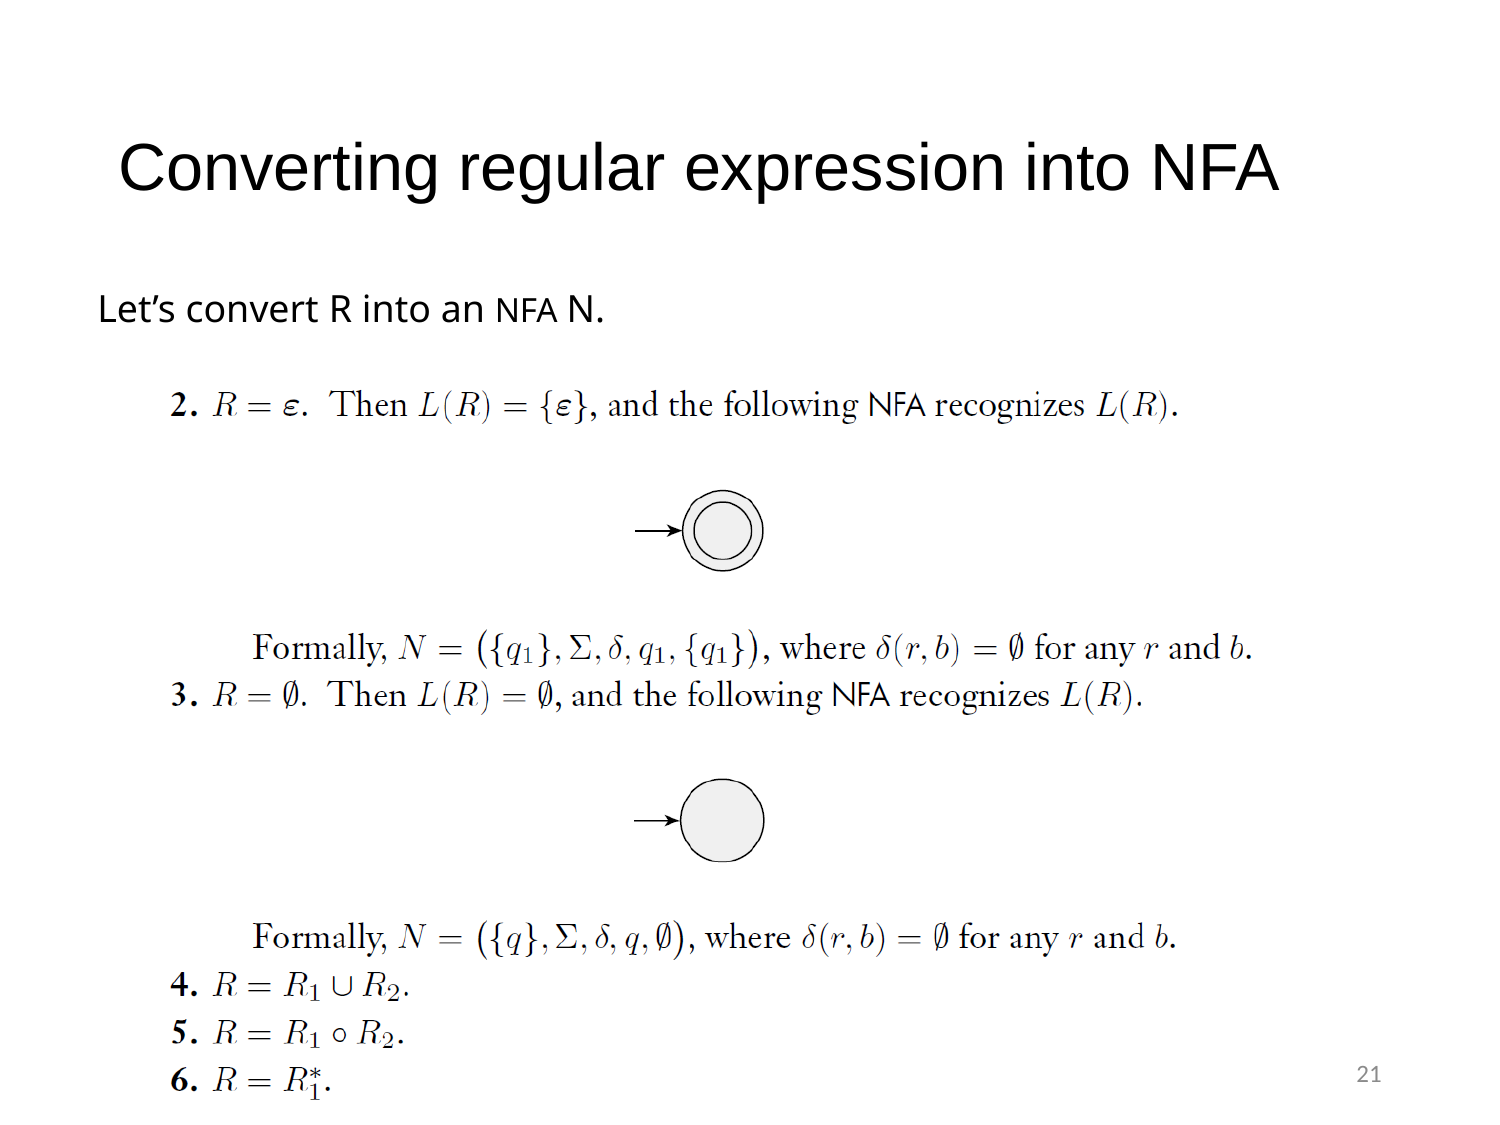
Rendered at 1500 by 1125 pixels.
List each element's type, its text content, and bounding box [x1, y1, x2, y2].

picture [160, 378, 1282, 1103]
text_box Let’s convert R into an NFA N. [82, 277, 651, 337]
title Converting regular expression into NFA [103, 59, 1397, 278]
slide_number 21 [1282, 1042, 1397, 1103]
